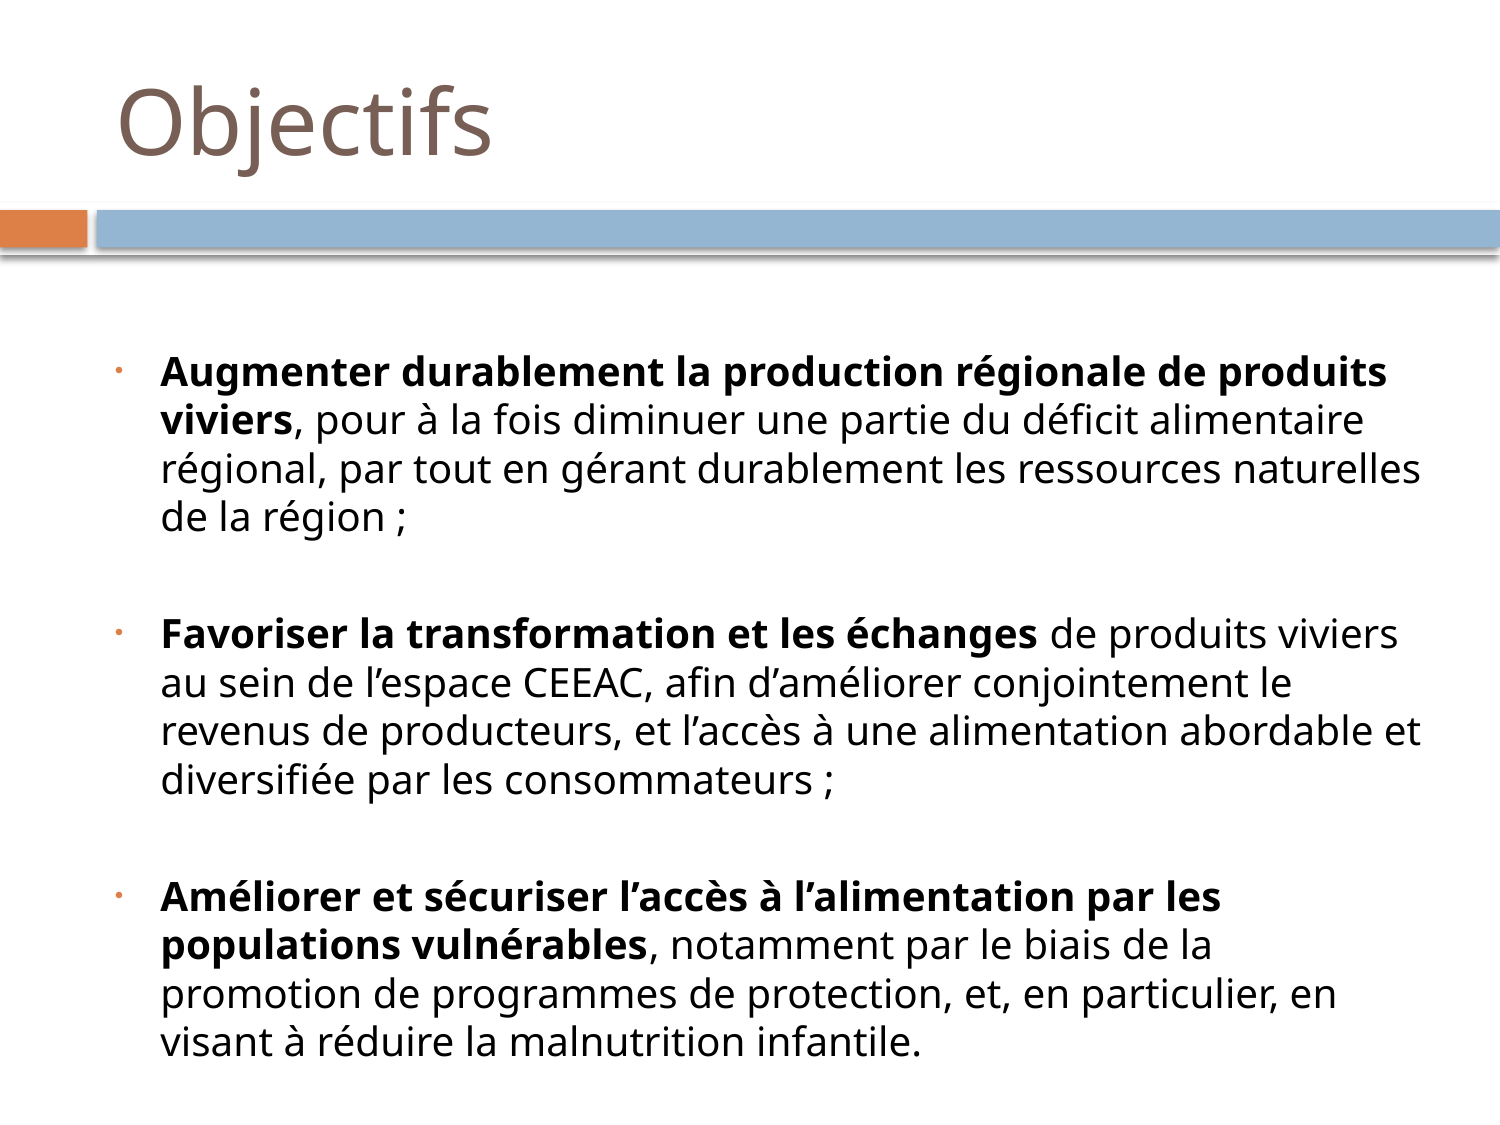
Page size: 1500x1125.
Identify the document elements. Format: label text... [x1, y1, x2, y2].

list Augmenter durablement la production régionale de produits viviers, pour à la fois diminuer une partie du déficit alimentaire régional, par tout en gérant durablement les ressources naturelles de la région ; Favoriser la transformation et les échanges de produits viviers au sein de l’espace CEEAC, afin d’améliorer conjointement le revenus de producteurs, et l’accès à une alimentation abordable et diversifiée par les consommateurs ; Améliorer et sécuriser l’accès à l’alimentation par les populations vulnérables, notamment par le biais de la promotion de programmes de protection, et, en particulier, en visant à réduire la malnutrition infantile. [100, 338, 1438, 1076]
title Objectifs [100, 37, 1438, 200]
